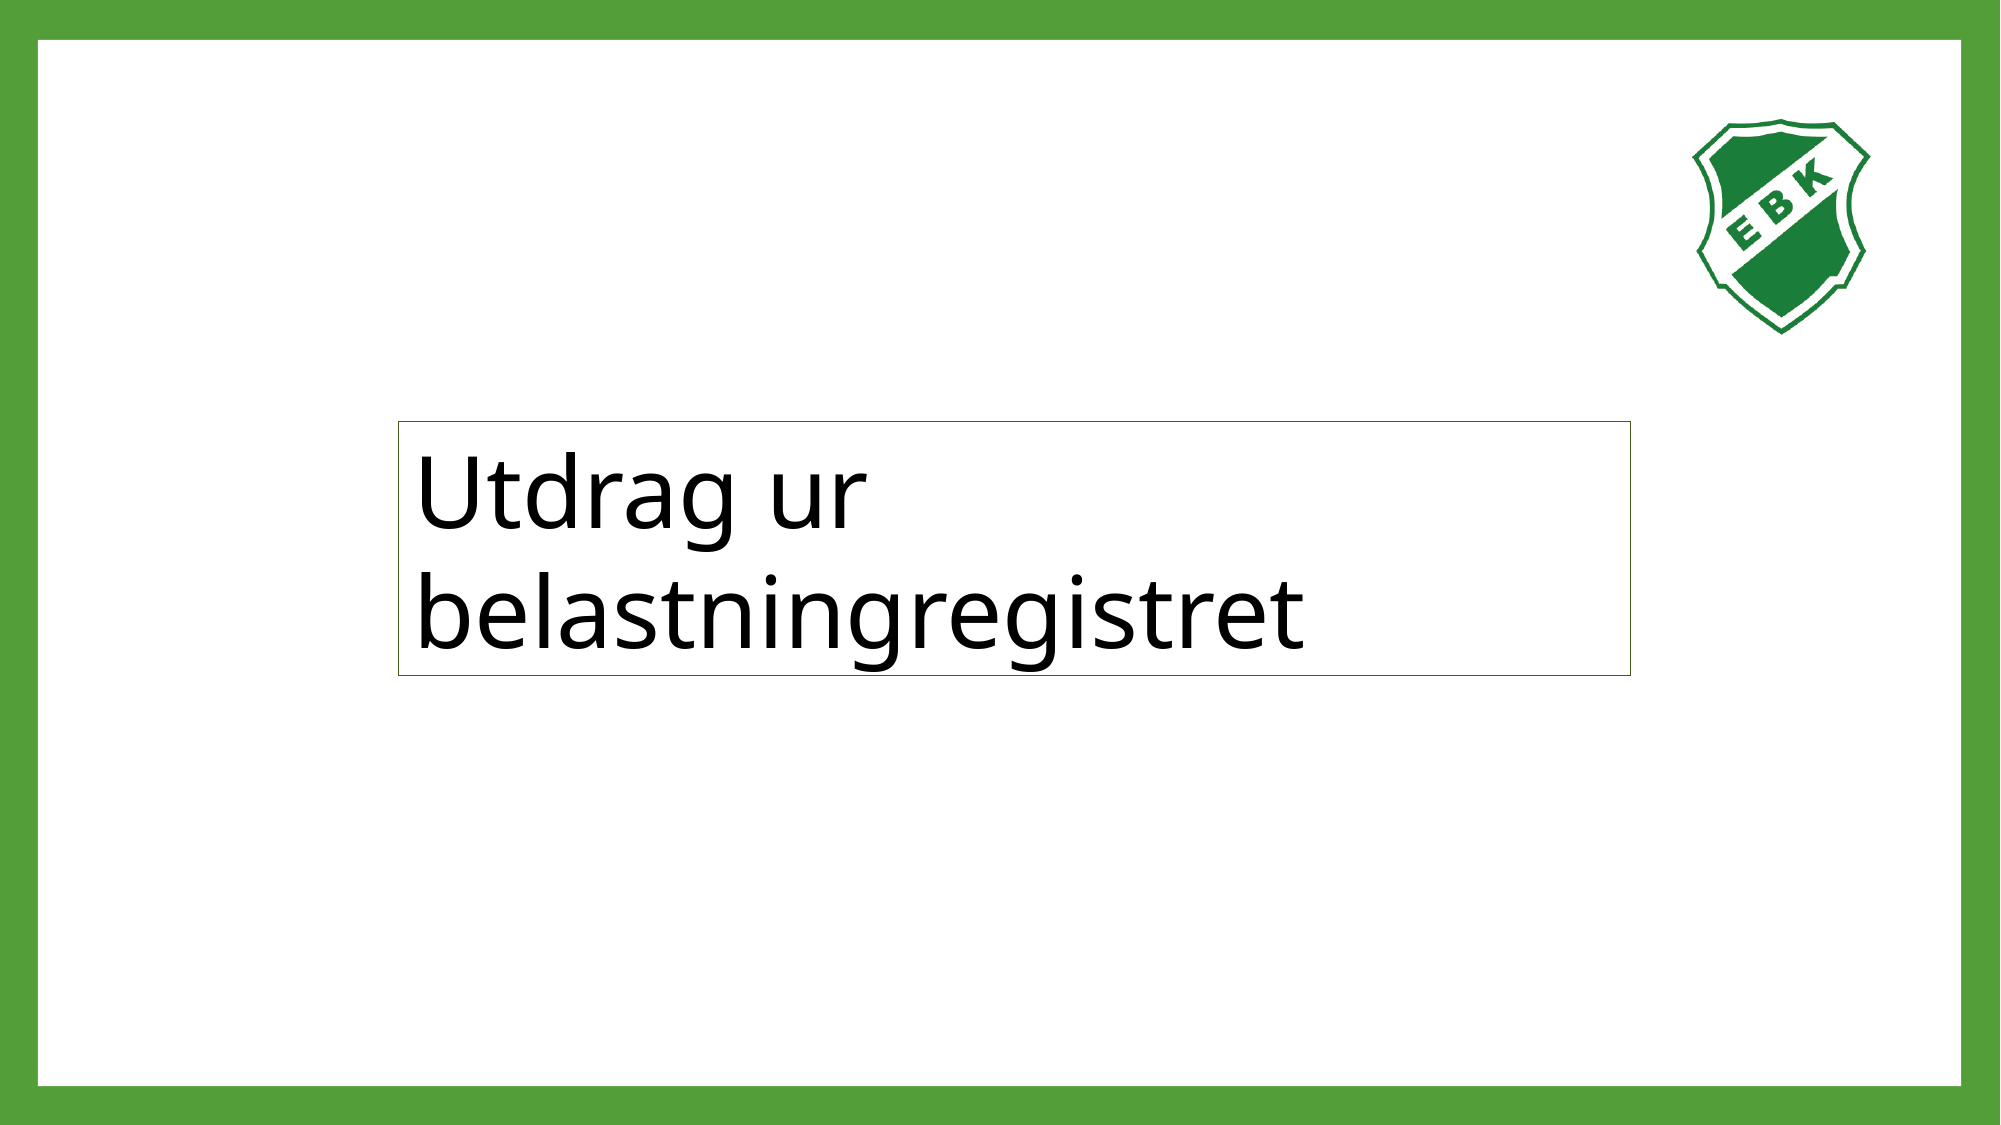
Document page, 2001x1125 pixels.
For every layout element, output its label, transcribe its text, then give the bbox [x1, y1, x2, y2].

text_box Utdrag ur belastningregistret [398, 421, 1631, 676]
picture [1692, 119, 1872, 336]
